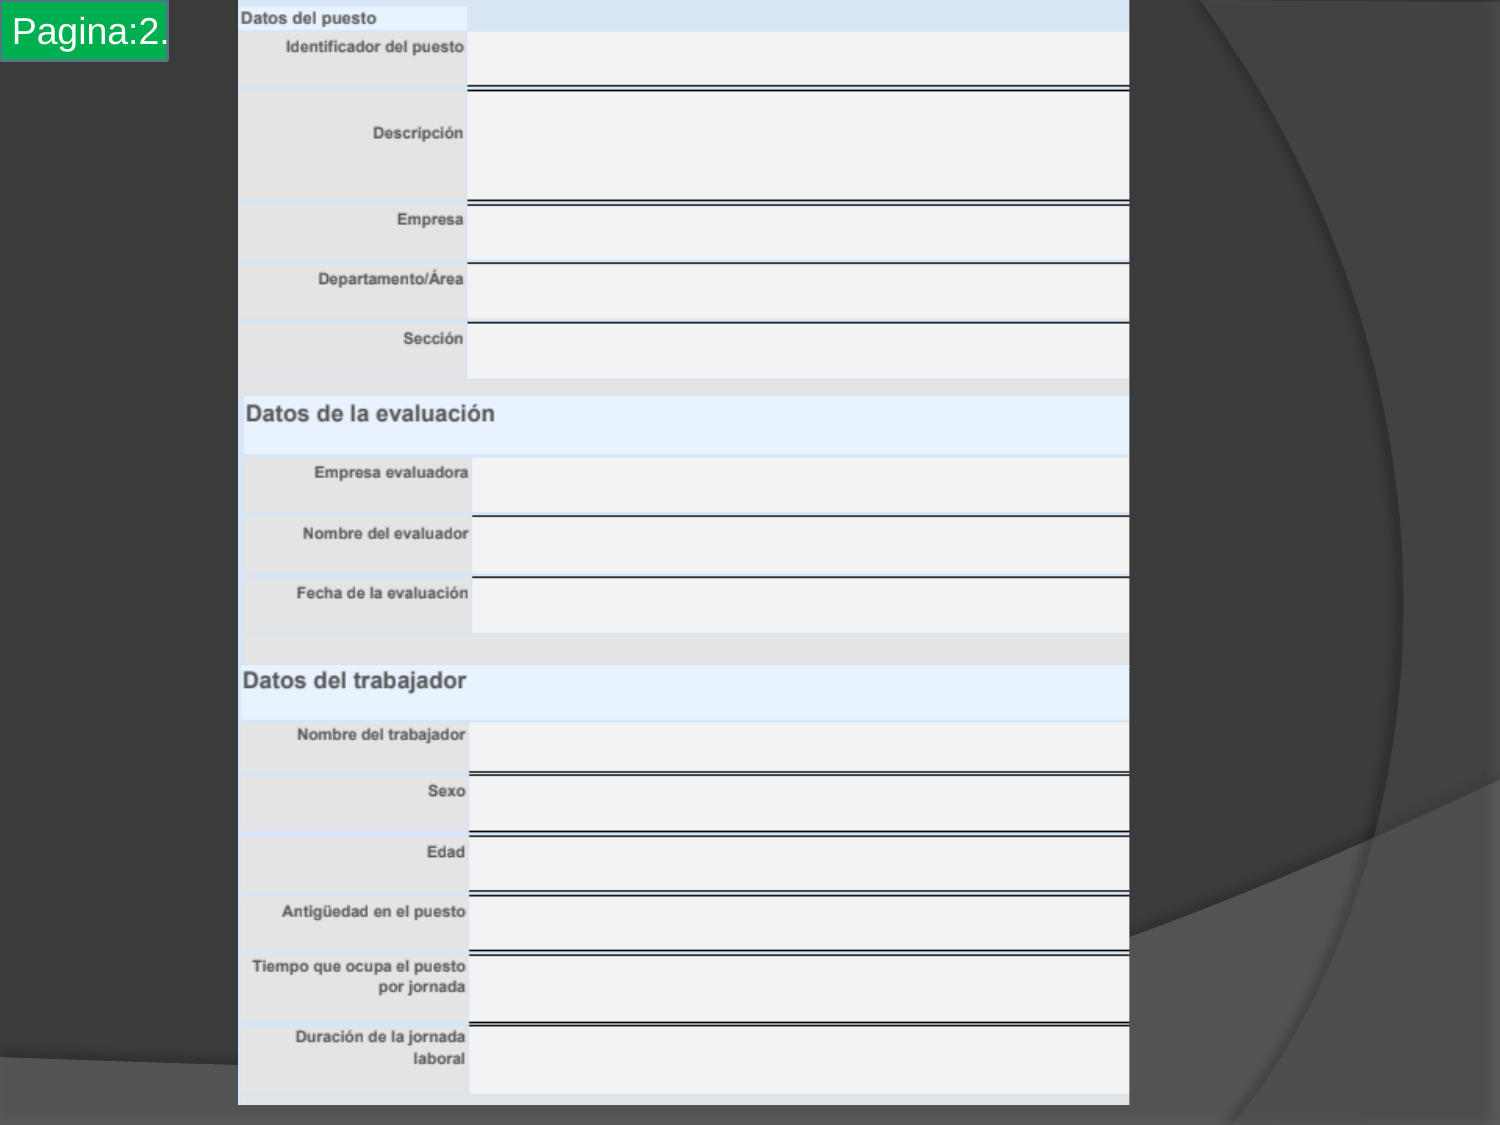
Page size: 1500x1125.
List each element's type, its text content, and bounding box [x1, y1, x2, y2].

picture [237, 665, 1130, 1105]
text_box Pagina:2. [0, 0, 229, 60]
picture [237, 395, 1130, 657]
picture [237, 0, 1130, 389]
